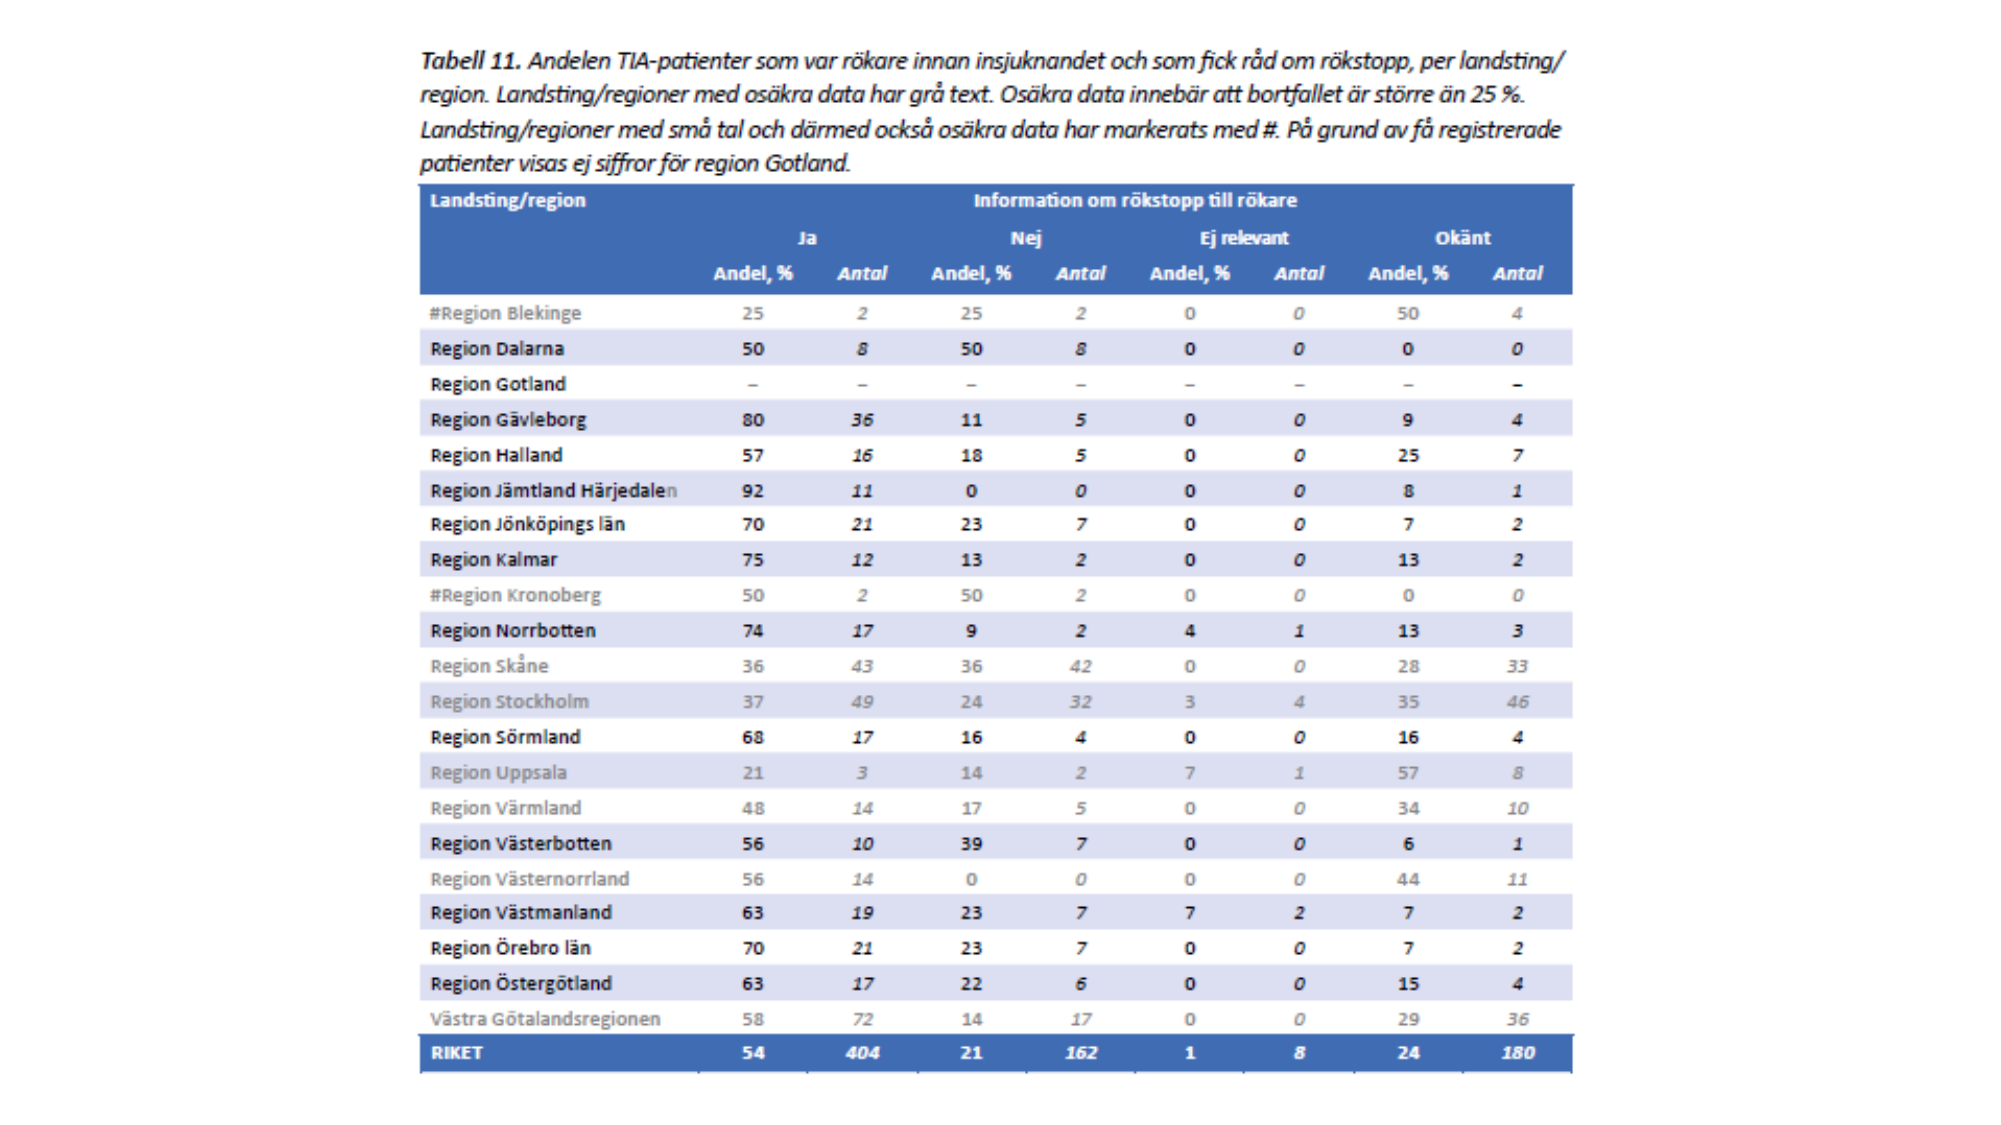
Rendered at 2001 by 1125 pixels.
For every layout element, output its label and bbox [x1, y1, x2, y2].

picture [408, 32, 1592, 1093]
